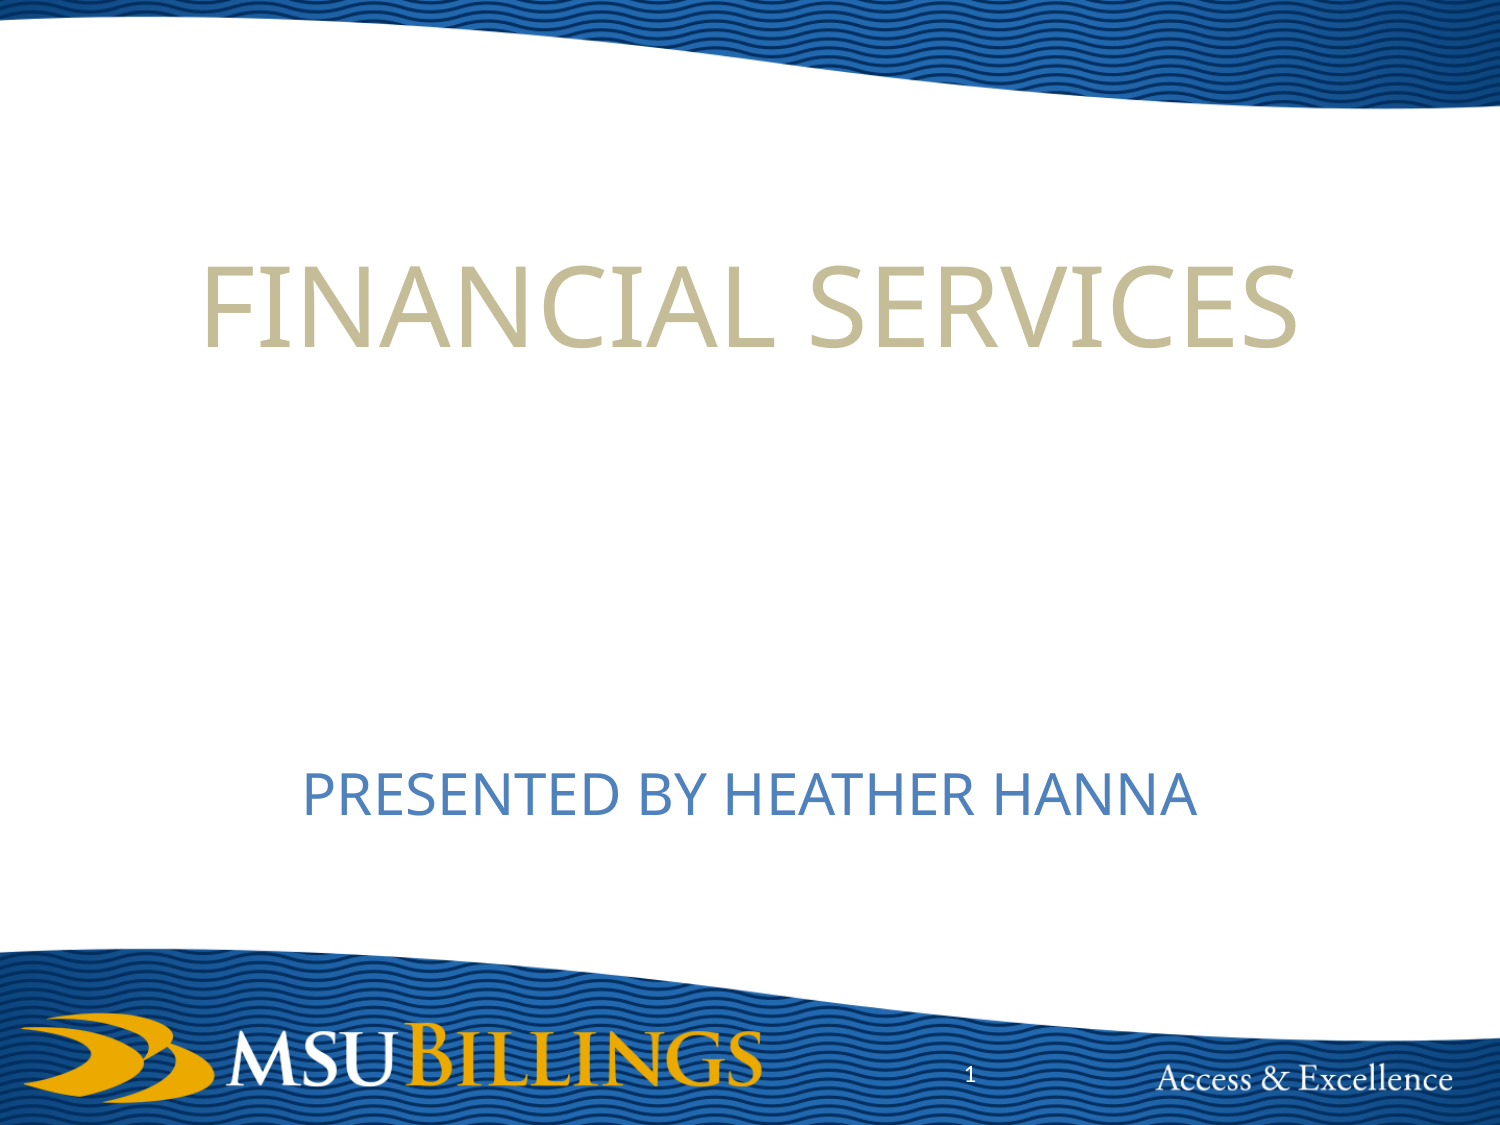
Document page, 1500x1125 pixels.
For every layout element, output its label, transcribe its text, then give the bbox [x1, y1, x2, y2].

subtitle PRESENTED BY HEATHER HANNA [225, 750, 1275, 847]
title FINANCIAL SERVICES [112, 182, 1388, 424]
picture [0, 0, 1500, 1125]
slide_number 1 [850, 1042, 1090, 1103]
